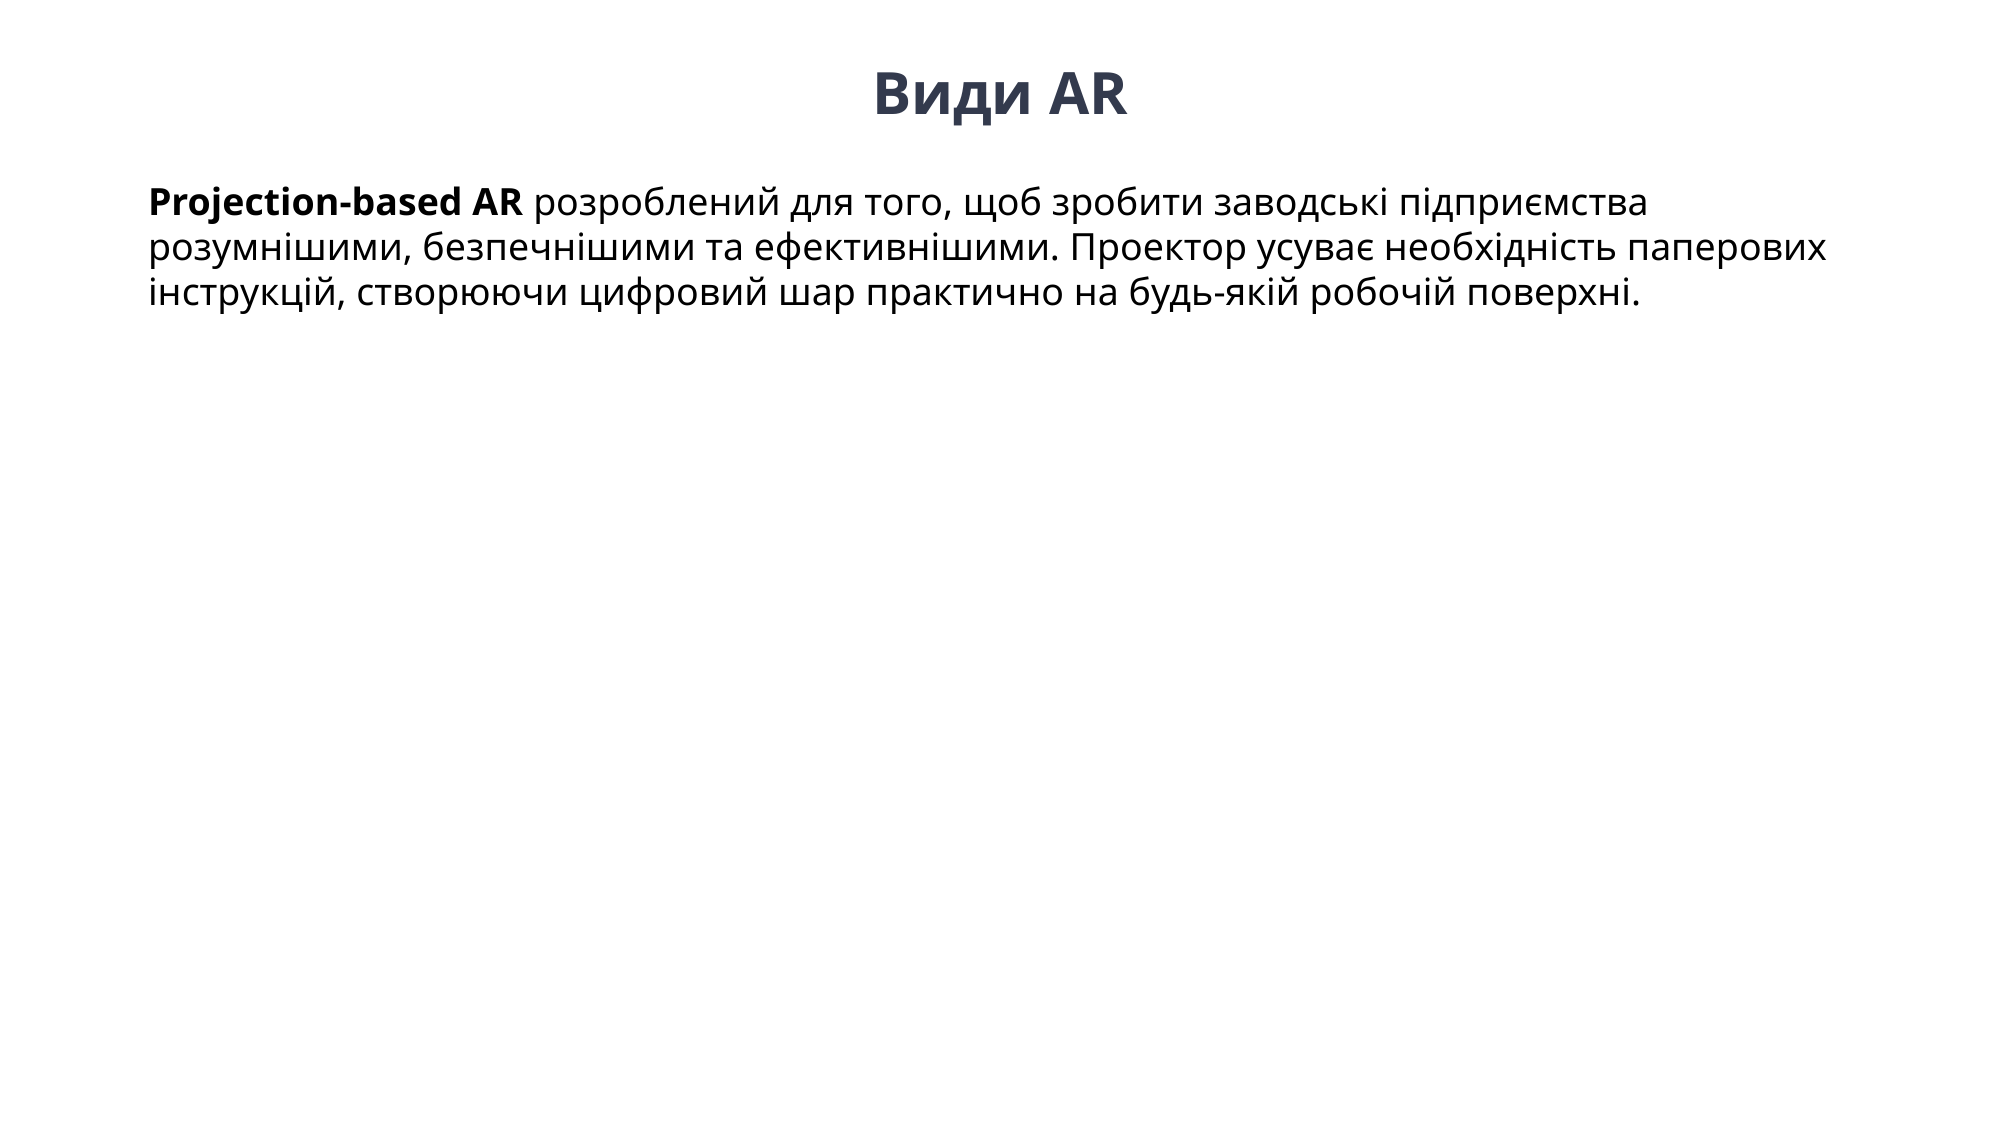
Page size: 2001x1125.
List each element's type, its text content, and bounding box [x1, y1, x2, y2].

text_box Види AR [93, 48, 1907, 134]
text_box Projection-based AR розроблений для того, щоб зробити заводські підприємства розумнішими, безпечнішими та ефективнішими. Проектор усуває необхідність паперових інструкцій, створюючи цифровий шар практично на будь-якій робочій поверхні. [133, 170, 1856, 320]
